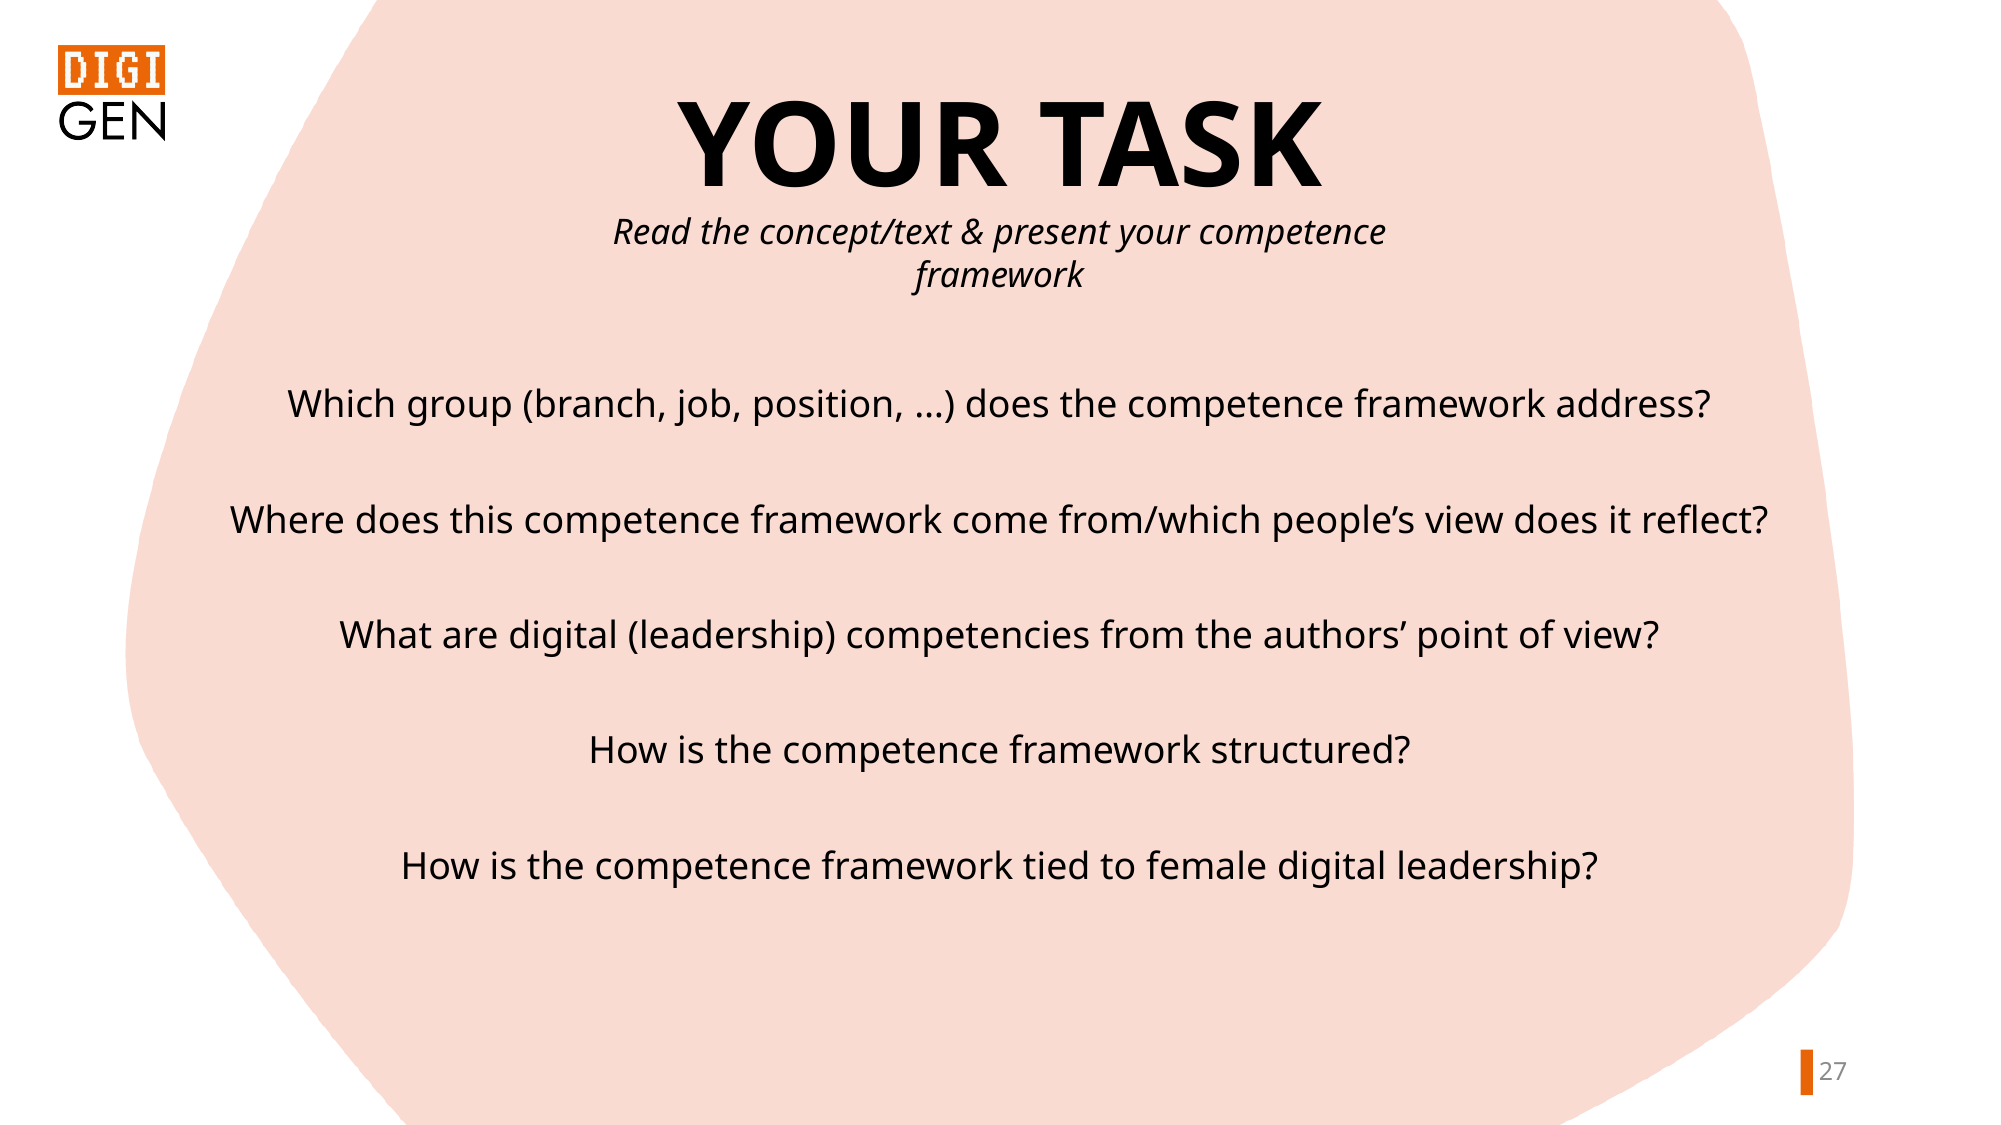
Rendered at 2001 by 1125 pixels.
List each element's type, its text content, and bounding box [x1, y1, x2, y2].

picture [58, 45, 166, 94]
list Which group (branch, job, position, …) does the competence framework address? Where does this competence framework come from/which people’s view does it reflect? What are digital (leadership) competencies from the authors’ point of view? How is the competence framework structured? How is the competence framework tied to female digital leadership? [191, 350, 1809, 971]
title YOUR TASK Read the concept/text & present your competence framework [543, 60, 1457, 302]
slide_number 26 [1764, 1042, 1863, 1103]
